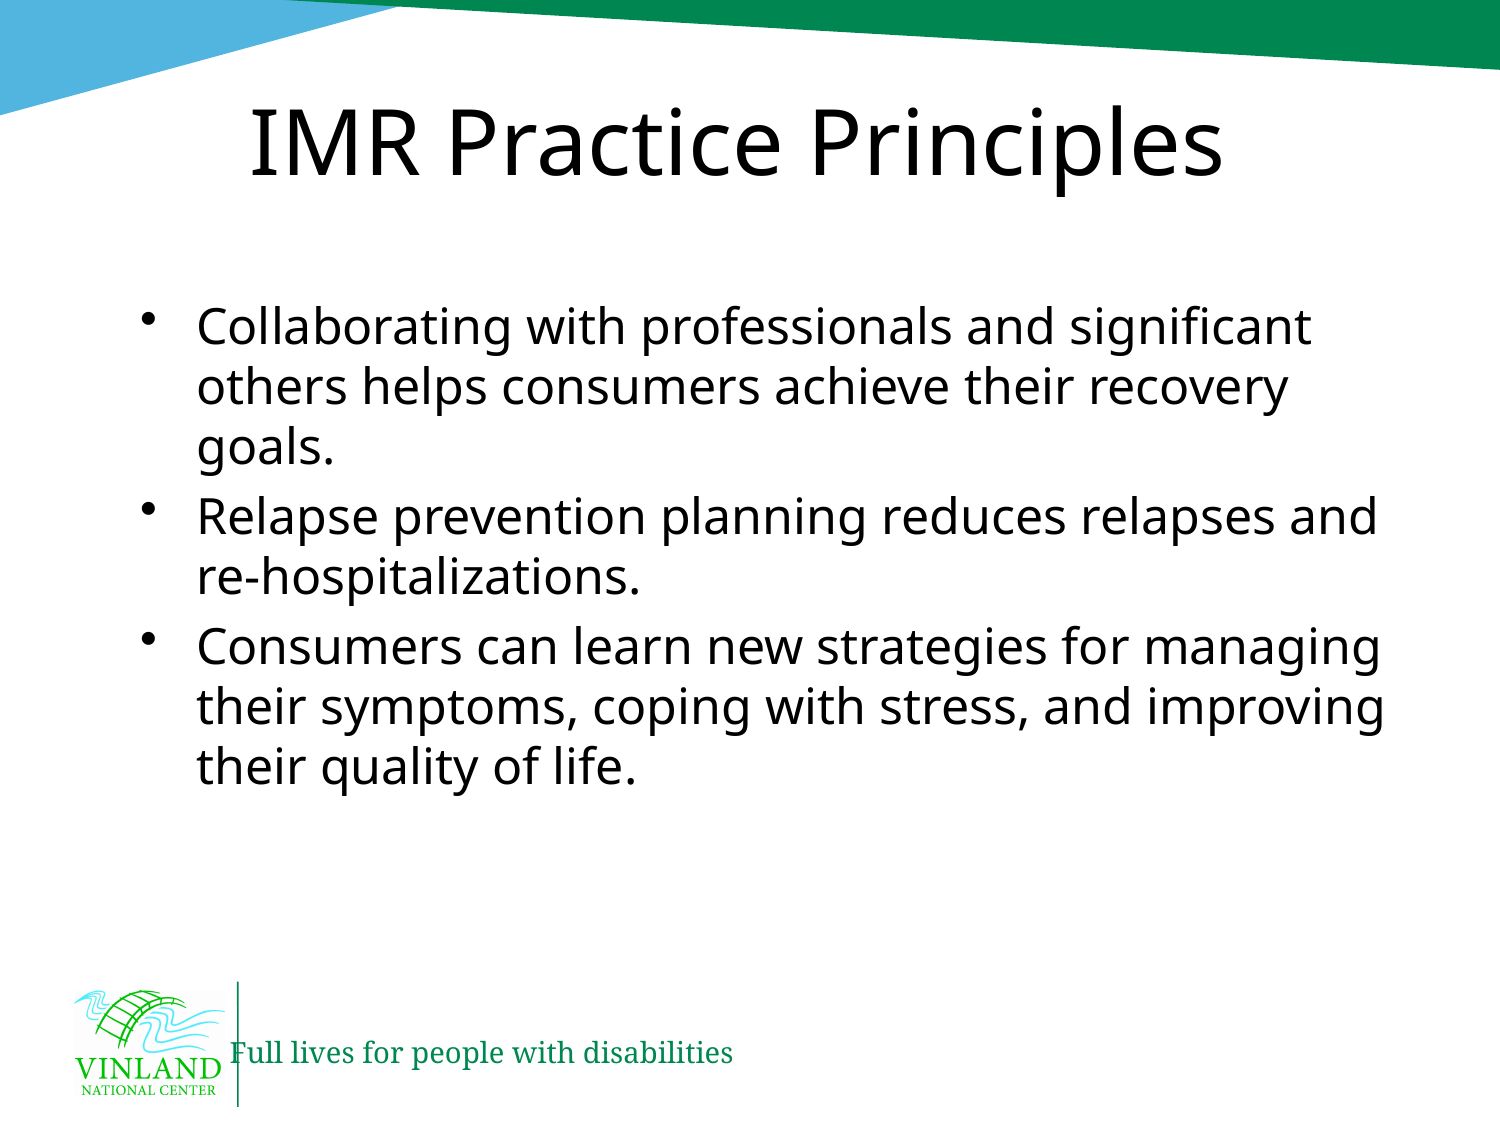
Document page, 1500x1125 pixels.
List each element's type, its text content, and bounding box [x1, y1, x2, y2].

title IMR Practice Principles [75, 45, 1425, 233]
picture [74, 990, 225, 1095]
list Collaborating with professionals and significant others helps consumers achieve their recovery goals. Relapse prevention planning reduces relapses and re-hospitalizations. Consumers can learn new strategies for managing their symptoms, coping with stress, and improving their quality of life. [125, 287, 662, 963]
text_box [662, 287, 1334, 1082]
list Collaborating with professionals and significant others helps consumers achieve their recovery goals. Relapse prevention planning reduces relapses and re-hospitalizations. Consumers can learn new strategies for managing their symptoms, coping with stress, and improving their quality of life. [1334, 287, 1425, 963]
